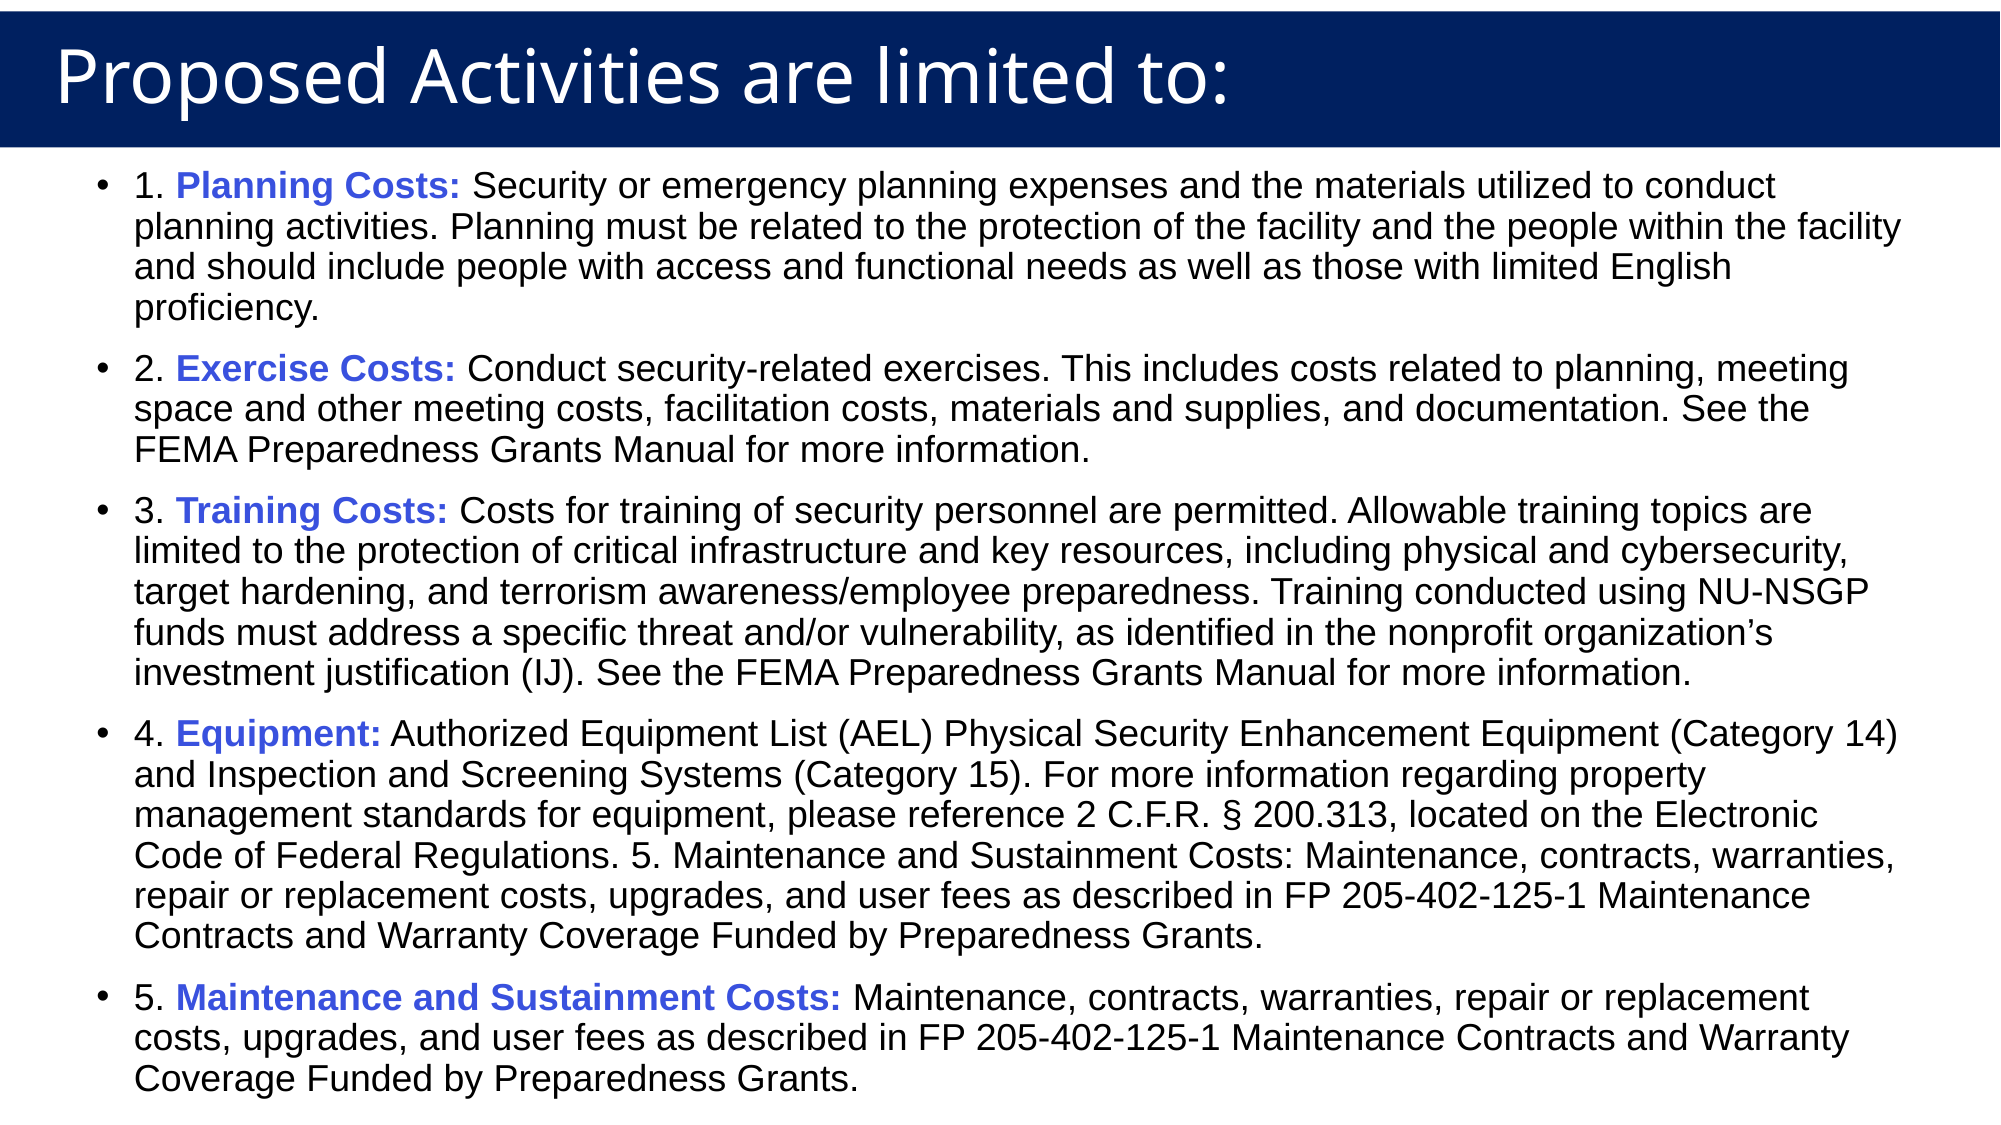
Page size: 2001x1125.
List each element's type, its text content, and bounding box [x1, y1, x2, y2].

title Proposed Activities are limited to: [39, 11, 2000, 148]
list 1. Planning Costs: Security or emergency planning expenses and the materials utilized to conduct planning activities. Planning must be related to the protection of the facility and the people within the facility and should include people with access and functional needs as well as those with limited English proficiency. 2. Exercise Costs: Conduct security-related exercises. This includes costs related to planning, meeting space and other meeting costs, facilitation costs, materials and supplies, and documentation. See the FEMA Preparedness Grants Manual for more information. 3. Training Costs: Costs for training of security personnel are permitted. Allowable training topics are limited to the protection of critical infrastructure and key resources, including physical and cybersecurity, target hardening, and terrorism awareness/employee preparedness. Training conducted using NU-NSGP funds must address a specific threat and/or vulnerability, as identified in the nonprofit organization’s investment justification (IJ). See the FEMA Preparedness Grants Manual for more information. 4. Equipment: Authorized Equipment List (AEL) Physical Security Enhancement Equipment (Category 14) and Inspection and Screening Systems (Category 15). For more information regarding property management standards for equipment, please reference 2 C.F.R. § 200.313, located on the Electronic Code of Federal Regulations. 5. Maintenance and Sustainment Costs: Maintenance, contracts, warranties, repair or replacement costs, upgrades, and user fees as described in FP 205-402-125-1 Maintenance Contracts and Warranty Coverage Funded by Preparedness Grants. 5. Maintenance and Sustainment Costs: Maintenance, contracts, warranties, repair or replacement costs, upgrades, and user fees as described in FP 205-402-125-1 Maintenance Contracts and Warranty Coverage Funded by Preparedness Grants. [81, 158, 1919, 1125]
